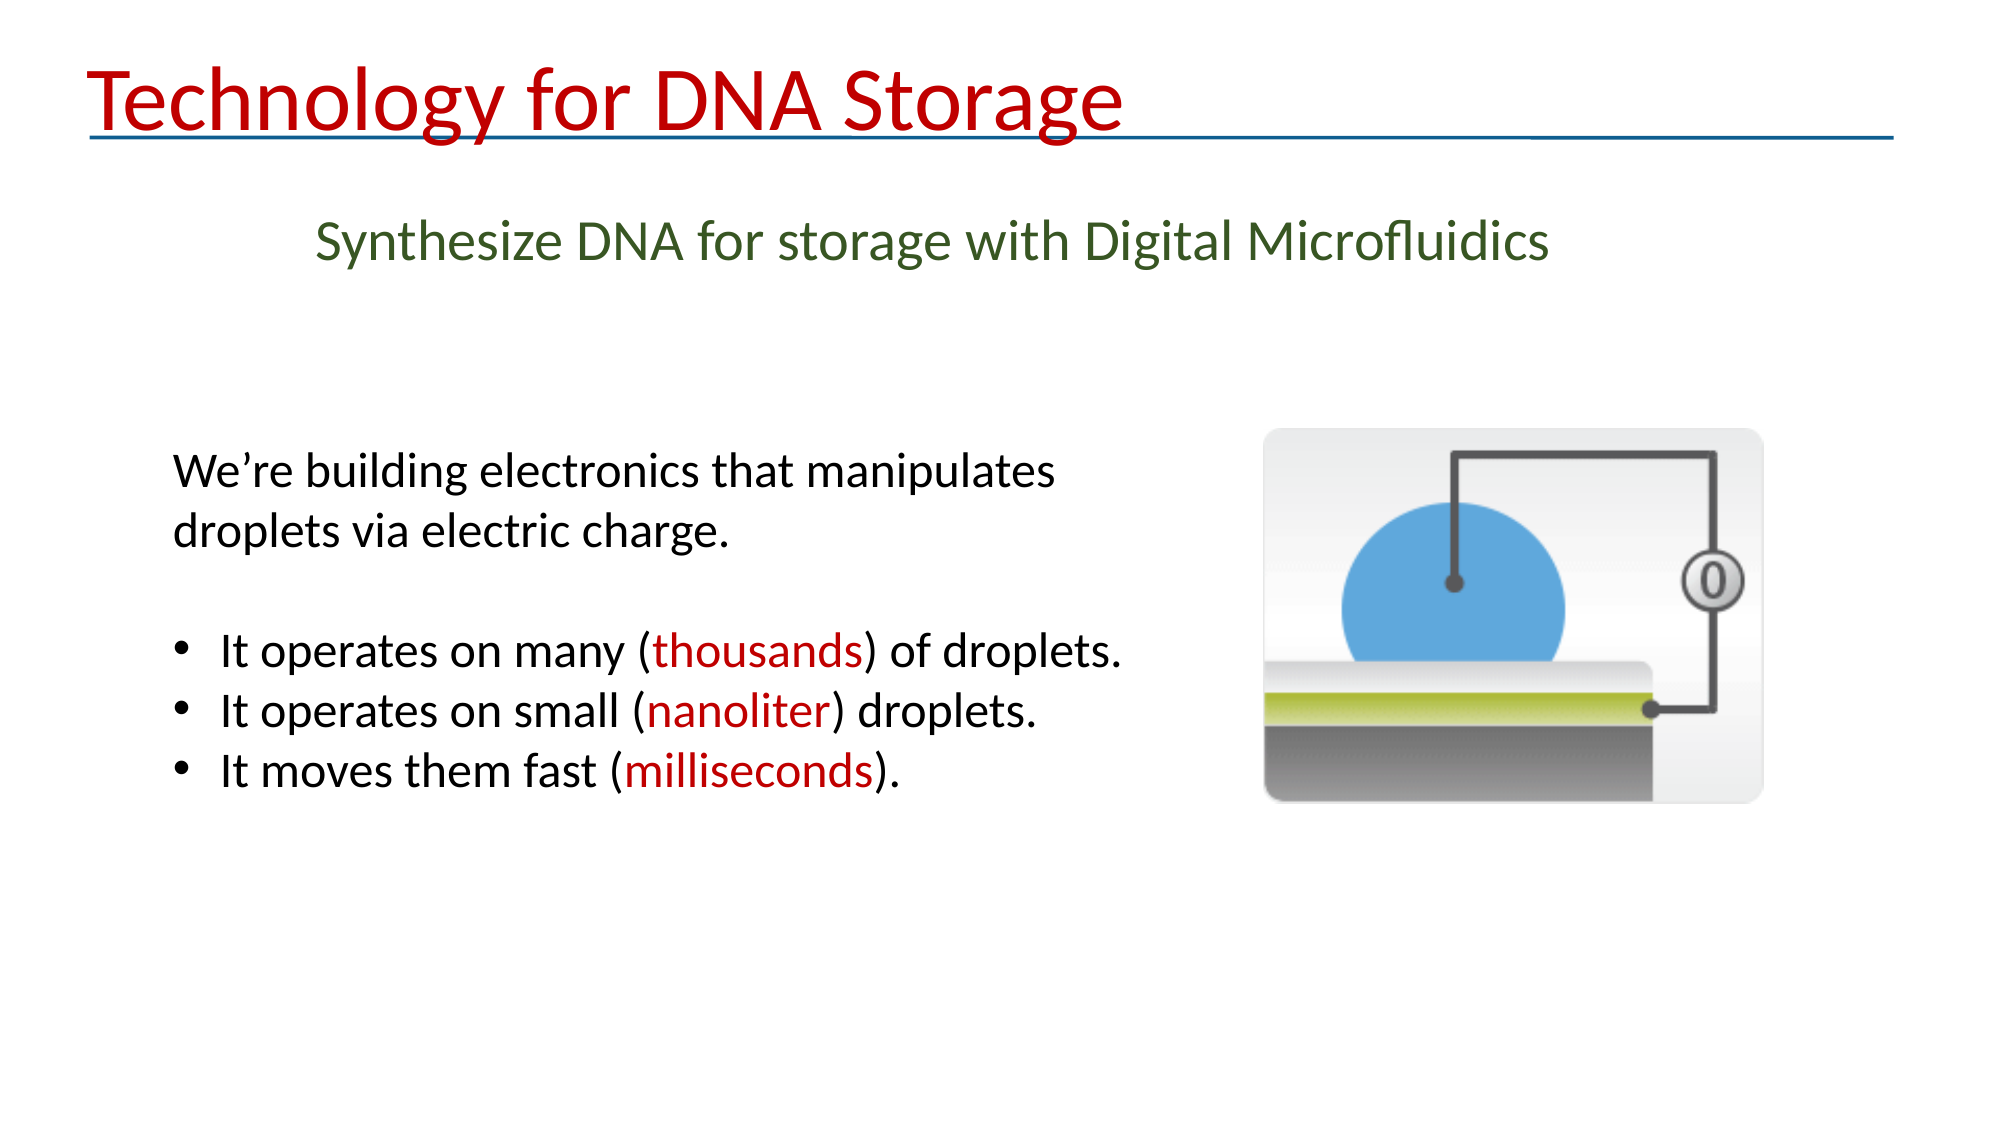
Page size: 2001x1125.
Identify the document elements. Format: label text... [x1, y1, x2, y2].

text_box Synthesize DNA for storage with Digital Microfluidics [301, 194, 1567, 280]
text_box We’re building electronics that manipulates droplets via electric charge. It operates on many (thousands) of droplets. It operates on small (nanoliter) droplets. It moves them fast (milliseconds). [158, 429, 1155, 805]
picture [1263, 428, 1764, 804]
title Technology for DNA Storage [71, 0, 1797, 210]
